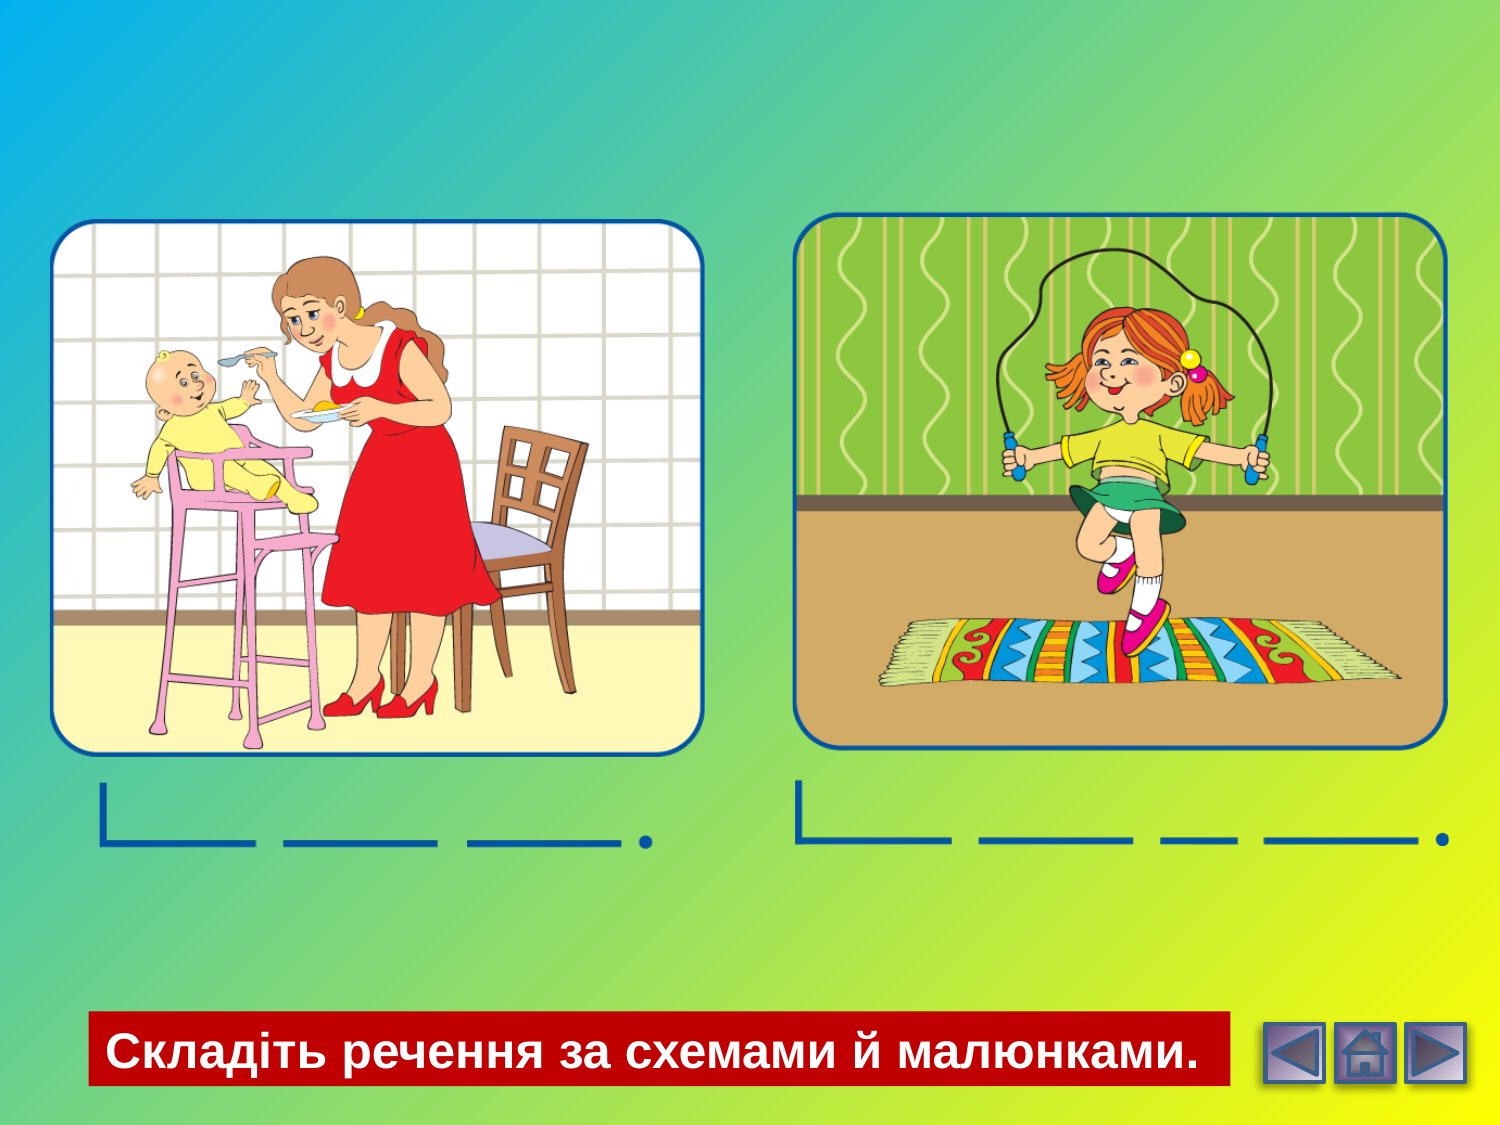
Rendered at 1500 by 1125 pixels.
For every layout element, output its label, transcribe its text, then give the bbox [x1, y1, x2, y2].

text_box [1335, 1023, 1395, 1083]
picture [49, 219, 706, 870]
picture [792, 177, 1449, 847]
text_box [1263, 1022, 1326, 1084]
text_box [1406, 1023, 1465, 1083]
text_box Складіть речення за схемами й малюнками. [88, 1011, 1231, 1087]
